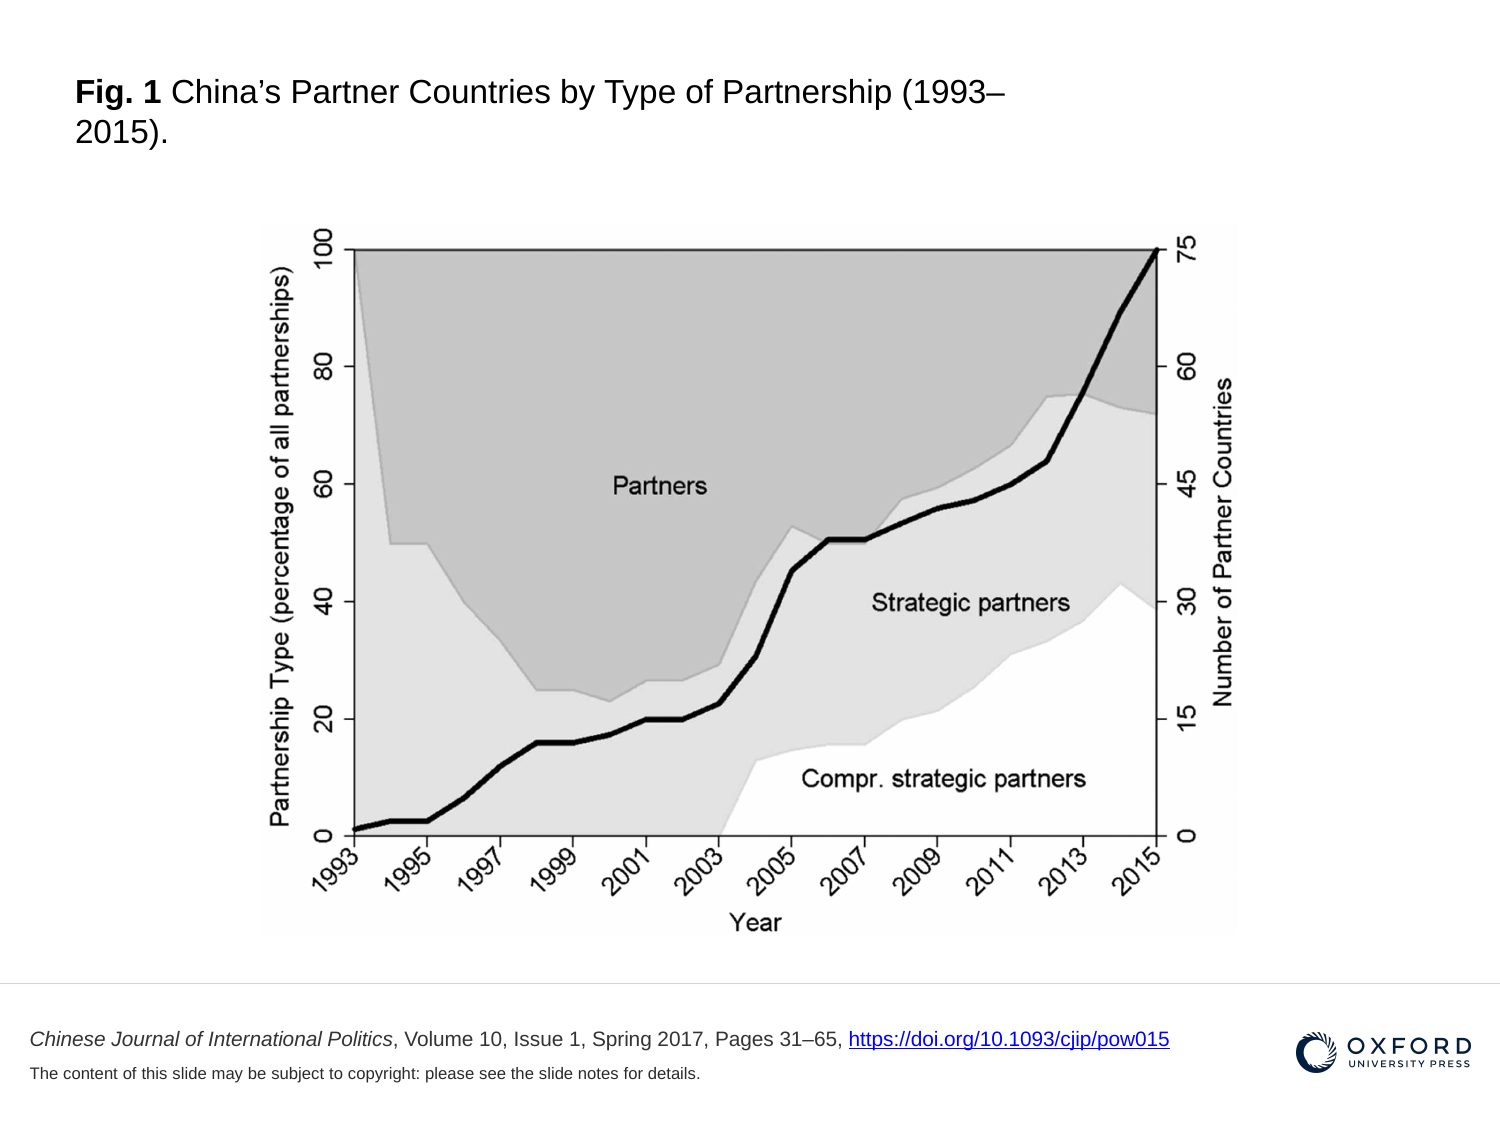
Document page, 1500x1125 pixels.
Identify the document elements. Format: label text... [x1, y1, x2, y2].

footer Chinese Journal of International Politics, Volume 10, Issue 1, Spring 2017, Pages 31–65, https://doi.org/10.1093/cjip/pow015 The content of this slide may be subject to copyright: please see the slide notes for details. [0, 983, 1260, 1125]
picture [1296, 1032, 1471, 1073]
picture [262, 224, 1238, 935]
title Fig. 1 China’s Partner Countries by Type of Partnership (1993–2015). [75, 69, 1078, 171]
